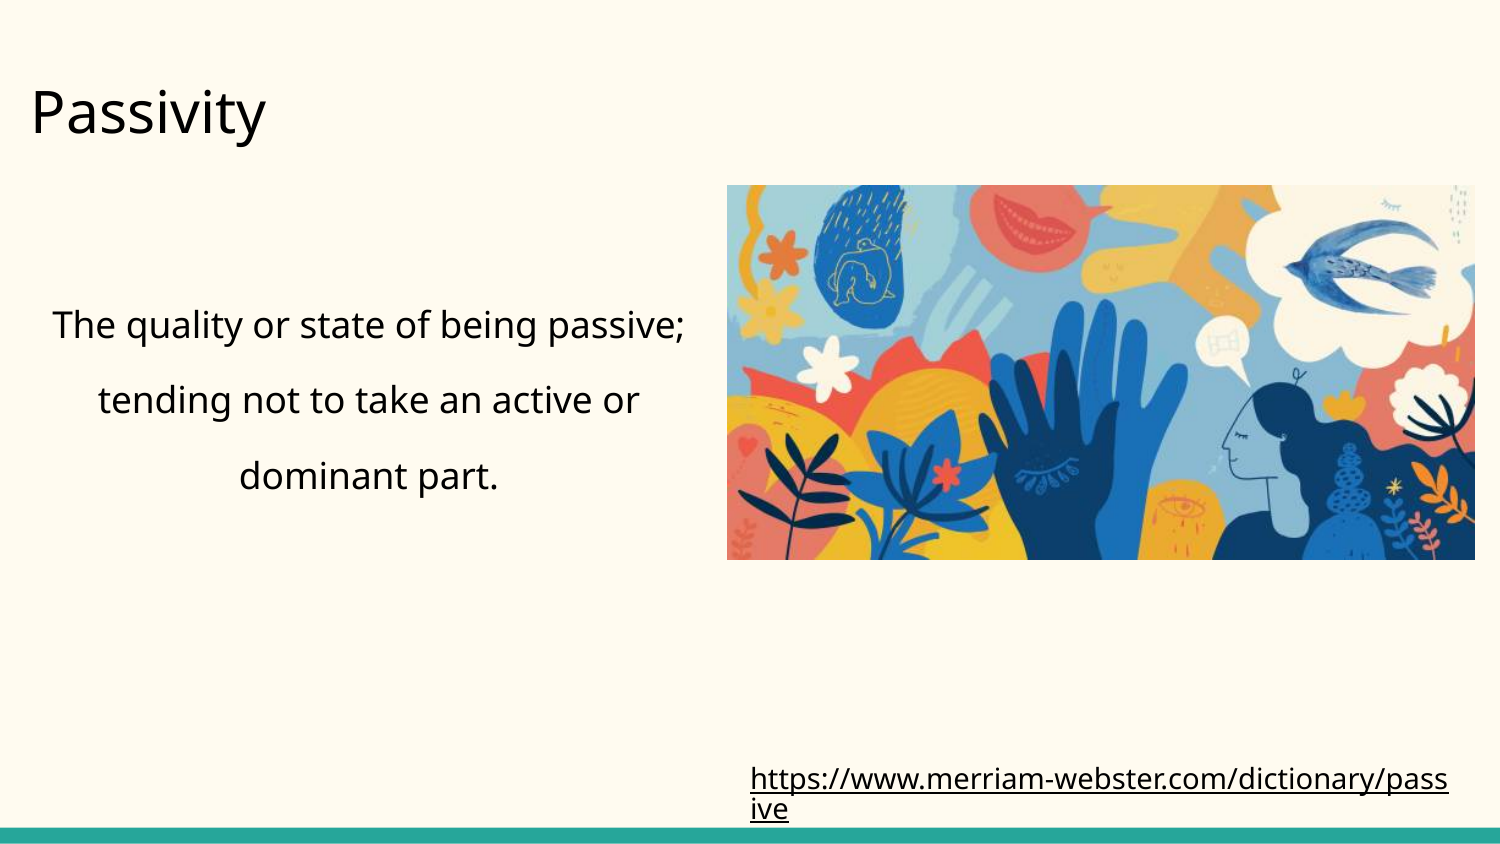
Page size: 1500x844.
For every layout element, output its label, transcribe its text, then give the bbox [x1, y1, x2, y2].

list The quality or state of being passive; tending not to take an active or dominant part. [35, 279, 703, 565]
picture [727, 185, 1476, 560]
text_box https://www.merriam-webster.com/dictionary/passive [735, 745, 1470, 844]
title Passivity [15, 60, 1414, 161]
